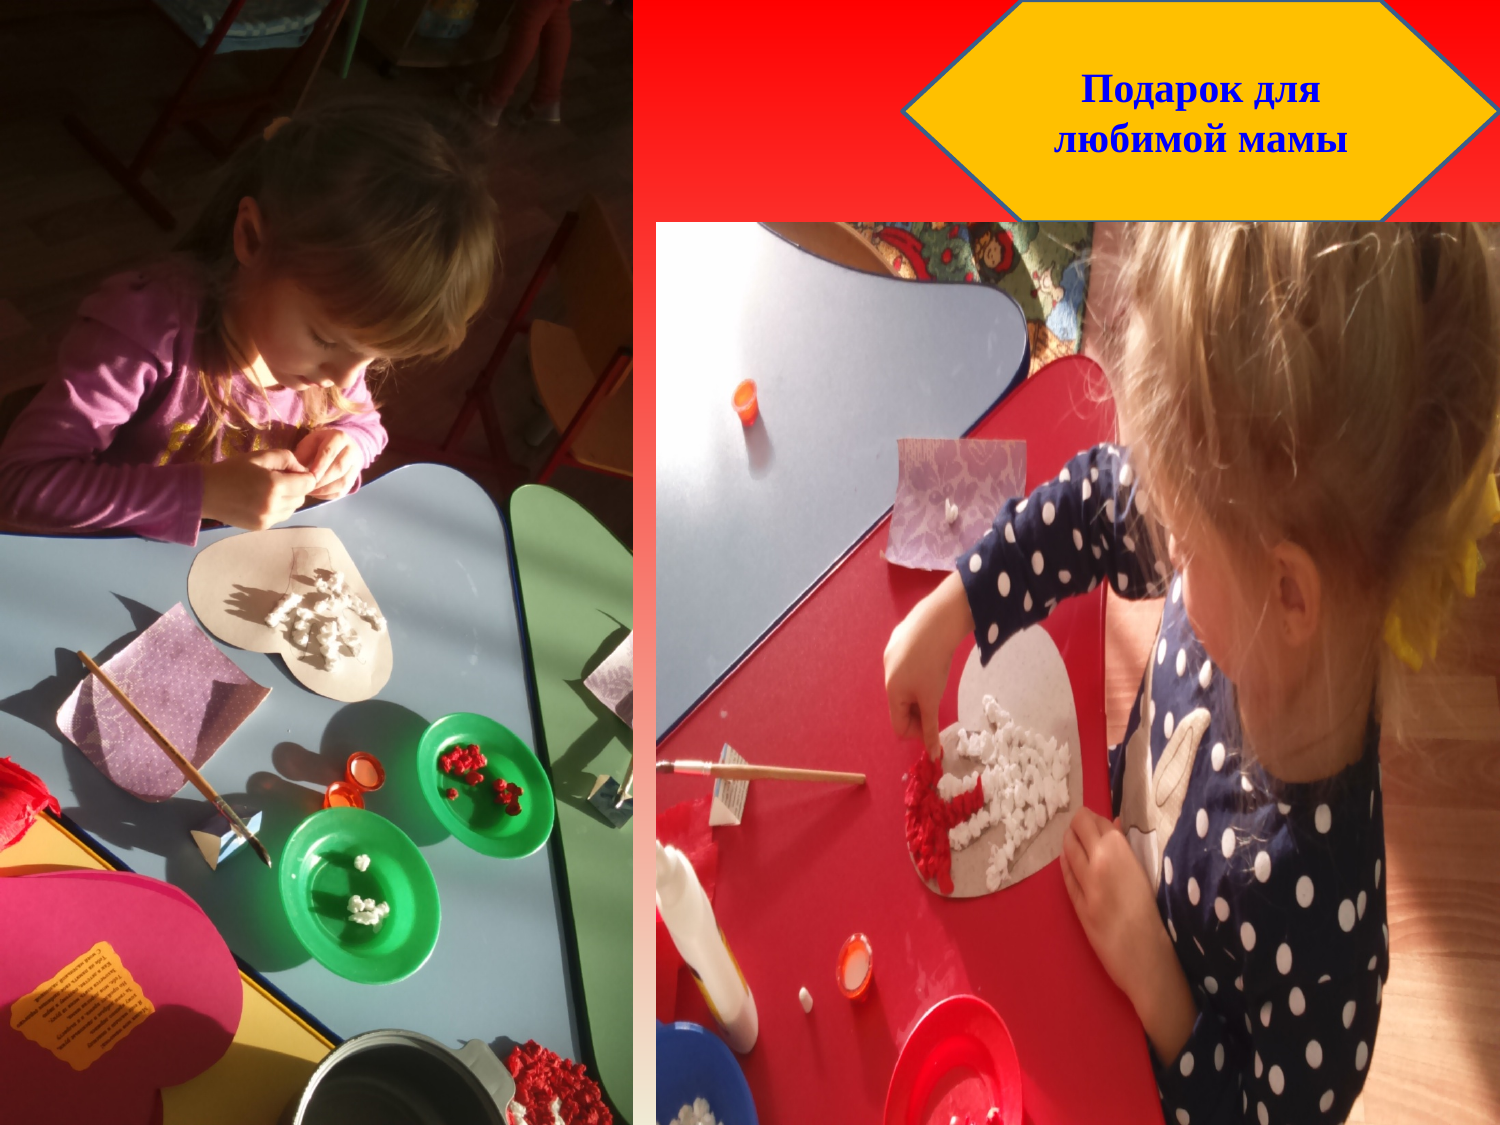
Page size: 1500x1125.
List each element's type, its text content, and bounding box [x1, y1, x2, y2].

picture [655, 222, 1500, 1125]
text_box Подарок для любимой мамы [900, 0, 1500, 220]
picture [0, 0, 633, 1125]
